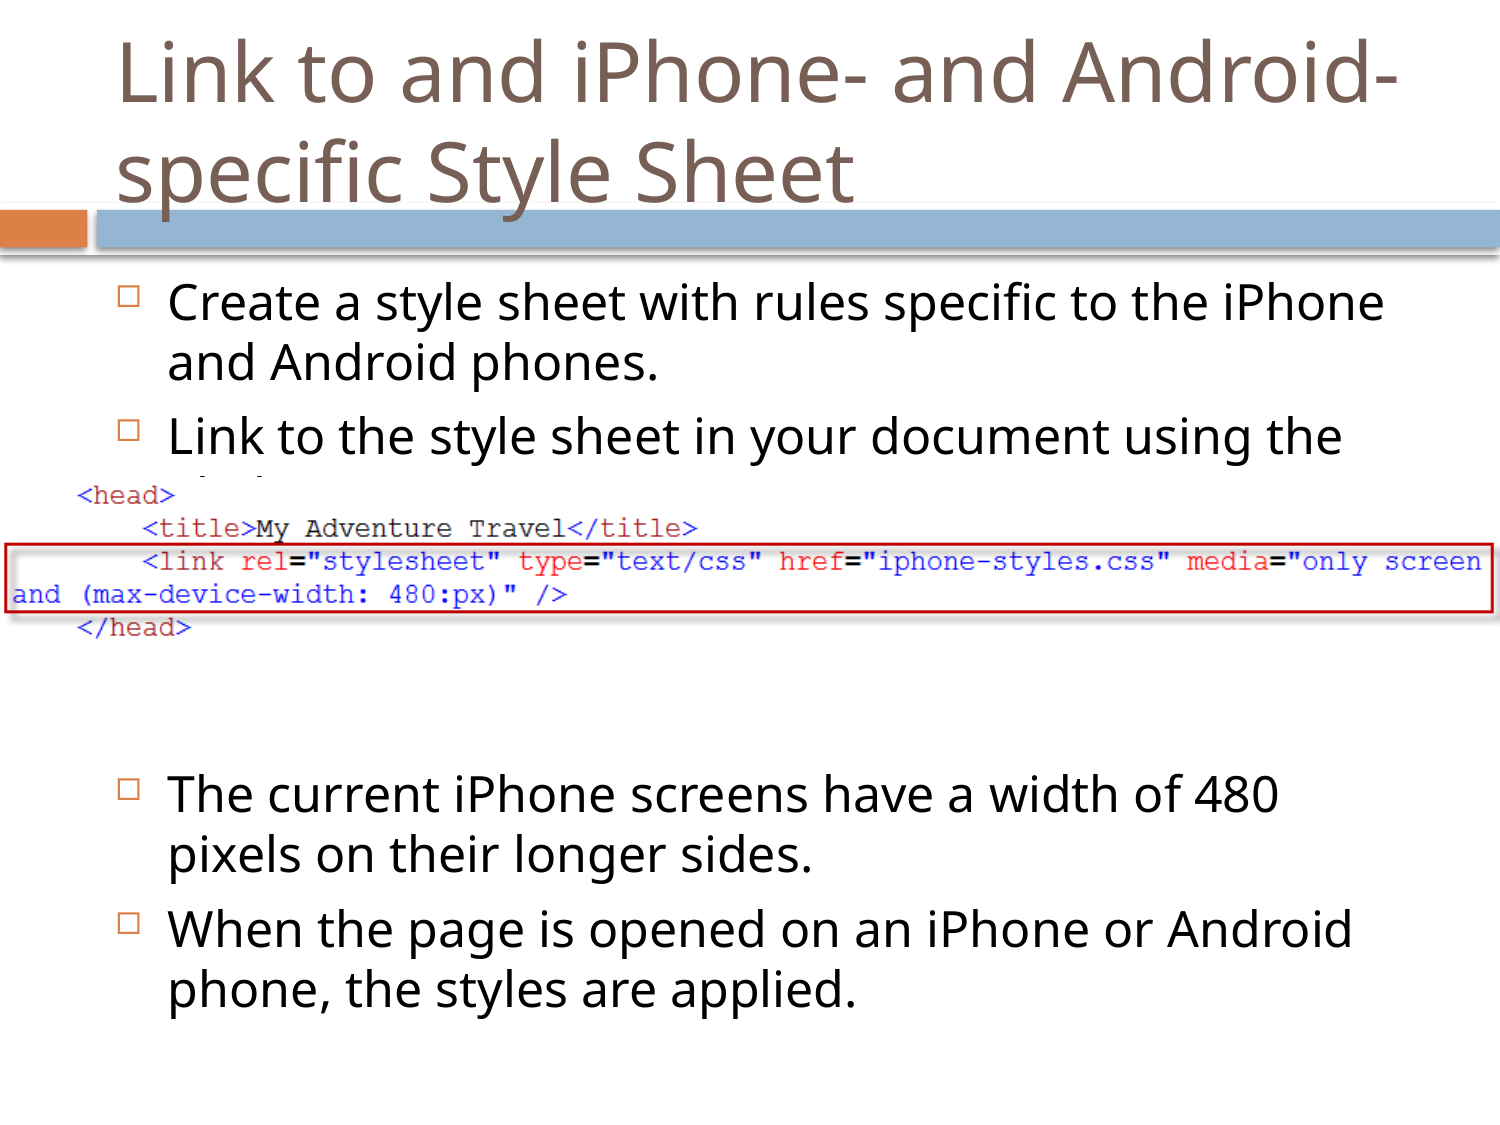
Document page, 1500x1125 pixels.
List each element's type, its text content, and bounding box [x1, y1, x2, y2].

title Link to and iPhone- and Android-specific Style Sheet [100, 37, 1438, 200]
list Create a style sheet with rules specific to the iPhone and Android phones. Link to the style sheet in your document using the <link> tag. The current iPhone screens have a width of 480 pixels on their longer sides. When the page is opened on an iPhone or Android phone, the styles are applied. [100, 656, 1438, 1000]
picture [0, 477, 1500, 648]
list Create a style sheet with rules specific to the iPhone and Android phones. Link to the style sheet in your document using the <link> tag. The current iPhone screens have a width of 480 pixels on their longer sides. When the page is opened on an iPhone or Android phone, the styles are applied. [100, 262, 1438, 476]
